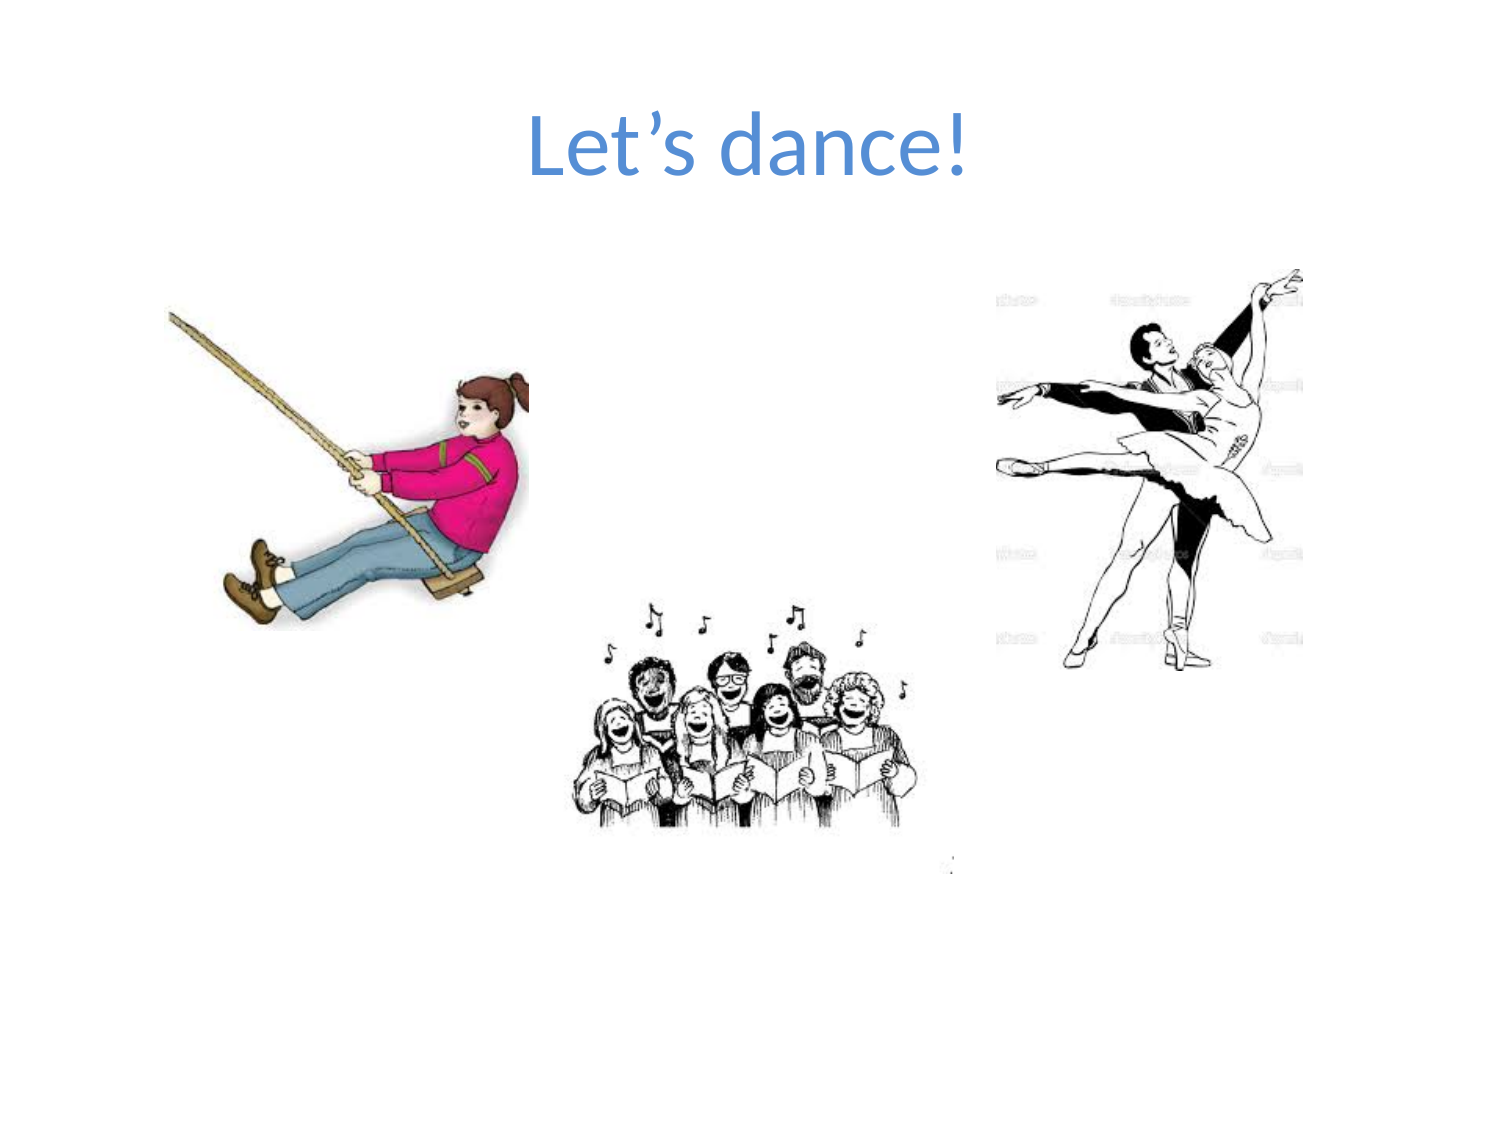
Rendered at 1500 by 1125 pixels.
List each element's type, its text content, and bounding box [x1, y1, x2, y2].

title Let’s dance! [75, 45, 1425, 233]
picture [995, 269, 1303, 672]
picture [163, 292, 955, 874]
